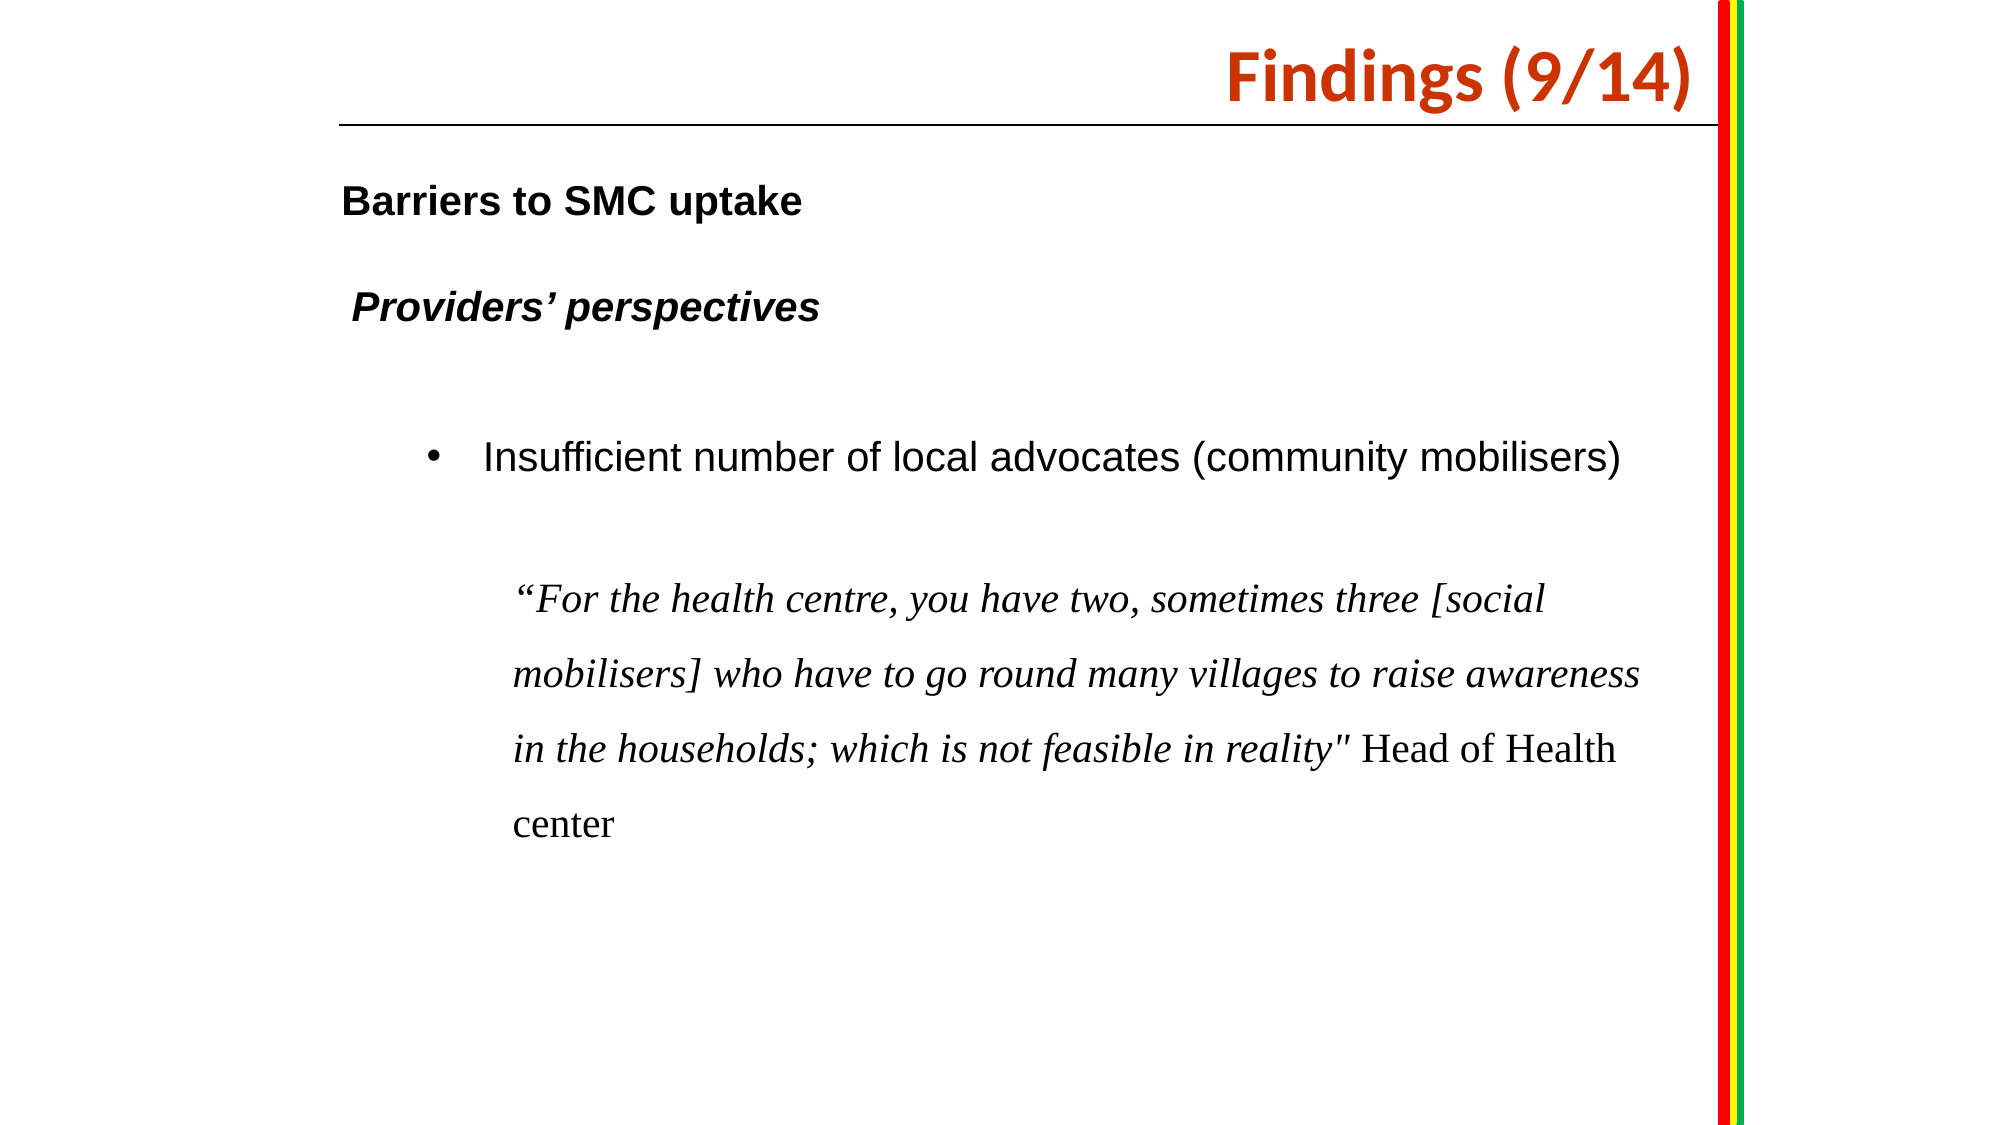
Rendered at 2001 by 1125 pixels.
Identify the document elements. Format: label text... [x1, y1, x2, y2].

text_box Barriers to SMC uptake [326, 166, 1100, 231]
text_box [1720, 0, 1743, 1125]
text_box “For the health centre, you have two, sometimes three [social mobilisers] who have to go round many villages to raise awareness in the households; which is not feasible in reality" Head of Health center [498, 538, 1697, 854]
text_box Providers’ perspectives Insufficient number of local advocates (community mobilisers) [336, 247, 1672, 488]
text_box Findings (9/14) [314, 19, 1709, 124]
